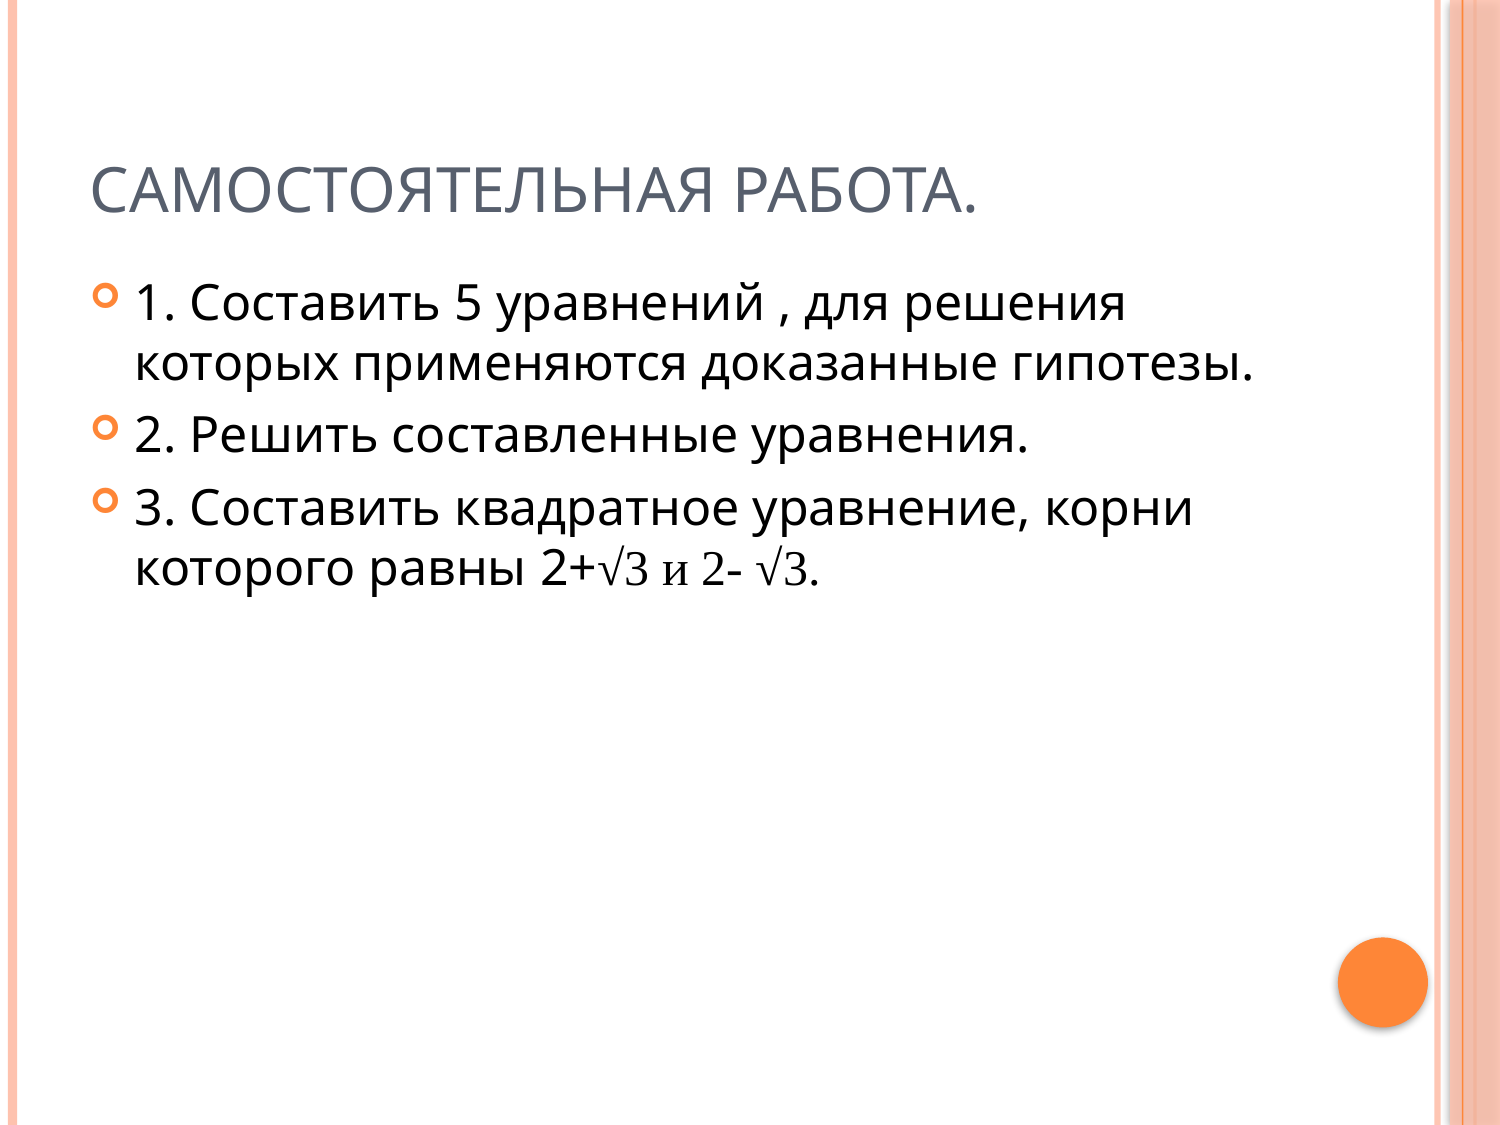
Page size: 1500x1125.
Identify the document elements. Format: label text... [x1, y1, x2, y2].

title Самостоятельная работа. [75, 45, 1300, 233]
list 1. Составить 5 уравнений , для решения которых применяются доказанные гипотезы. 2. Решить составленные уравнения. 3. Составить квадратное уравнение, корни которого равны 2+√3 и 2- √3. [75, 262, 1300, 1062]
